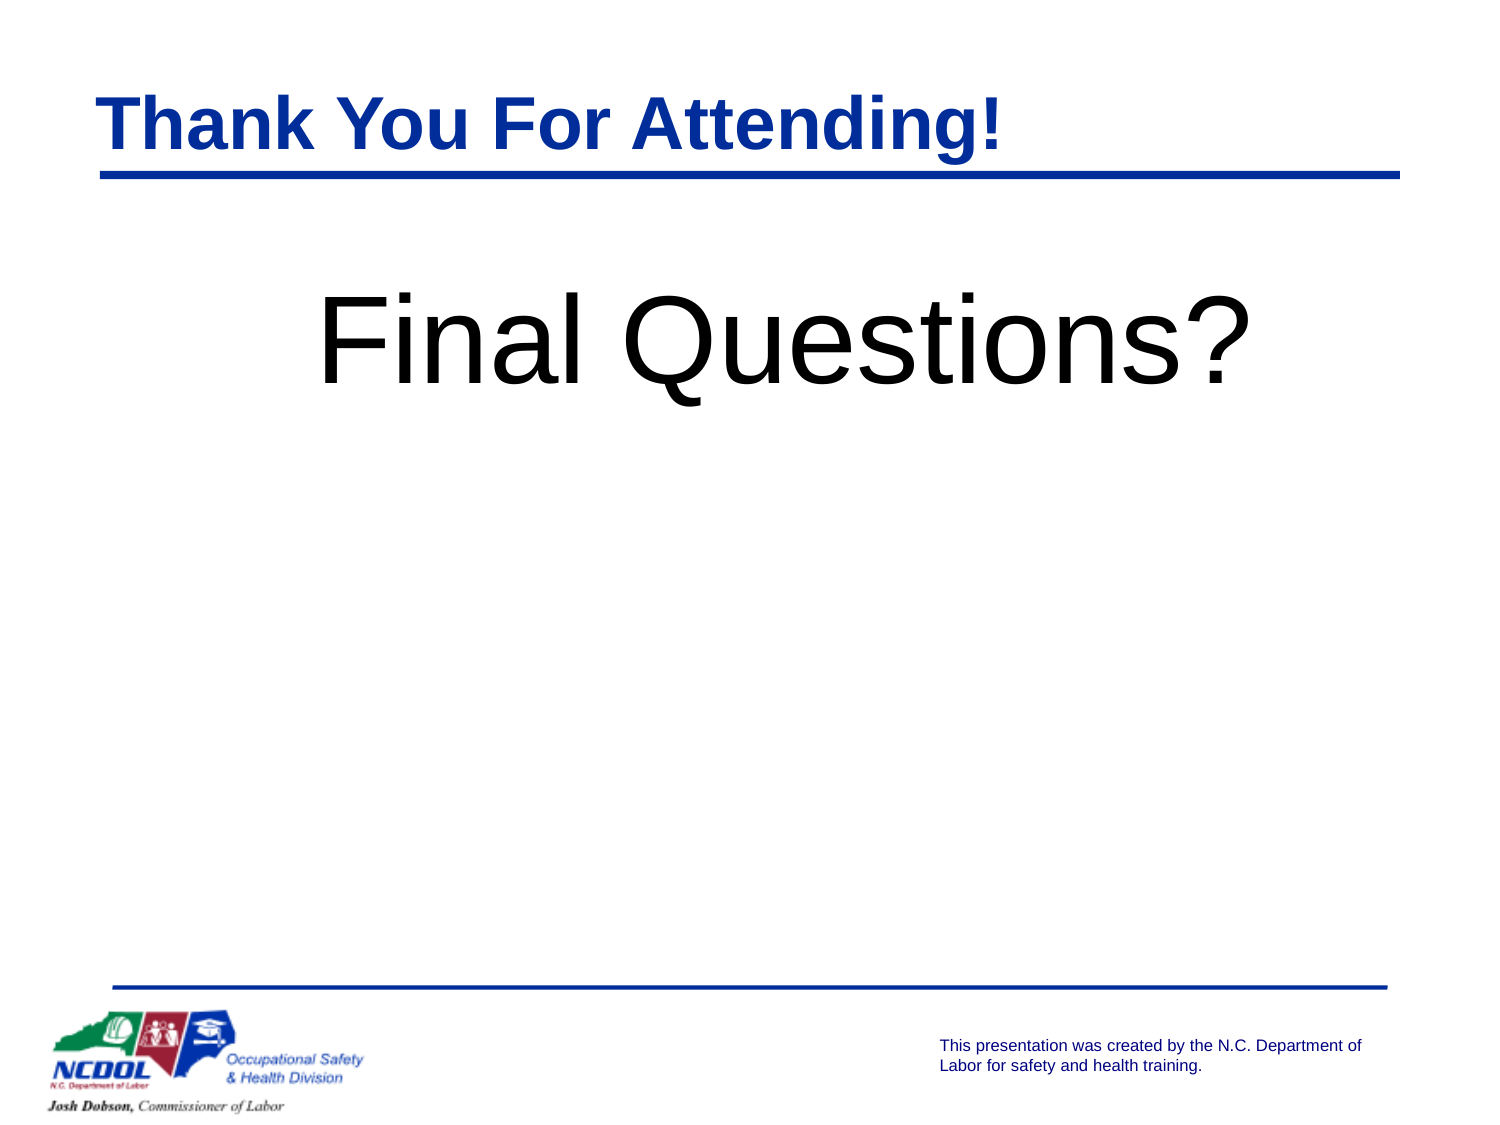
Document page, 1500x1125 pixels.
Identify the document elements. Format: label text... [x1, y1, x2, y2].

list Final Questions? [234, 251, 1335, 389]
title Thank You For Attending! [87, 75, 1450, 166]
picture [37, 1002, 375, 1123]
